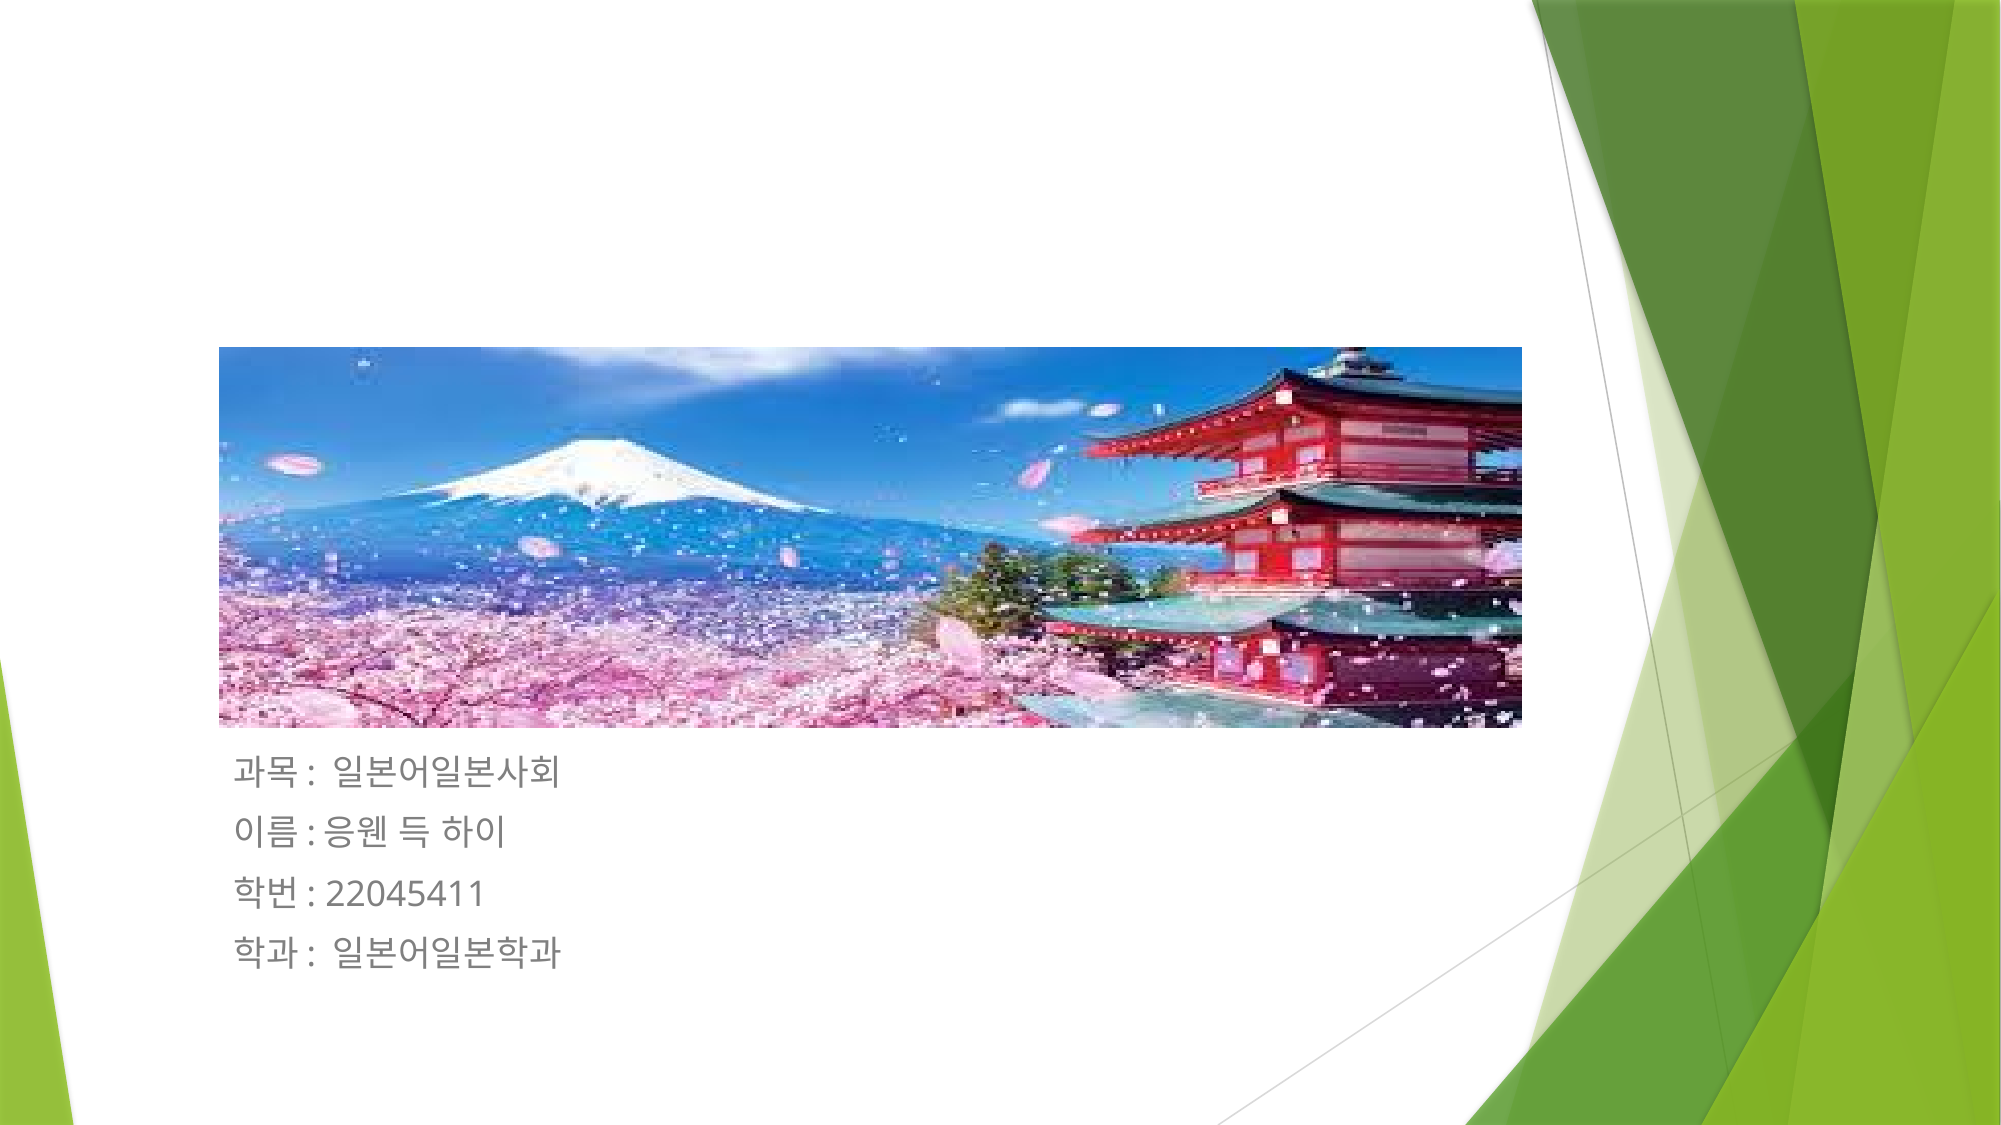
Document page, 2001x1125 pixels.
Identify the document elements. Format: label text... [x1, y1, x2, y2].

picture [218, 347, 1522, 729]
list 과목: 일본어일본사회 이름:응웬 득 하이 학번: 22045411 학과: 일본어일본학과 [219, 742, 1522, 981]
title [111, 443, 1522, 743]
